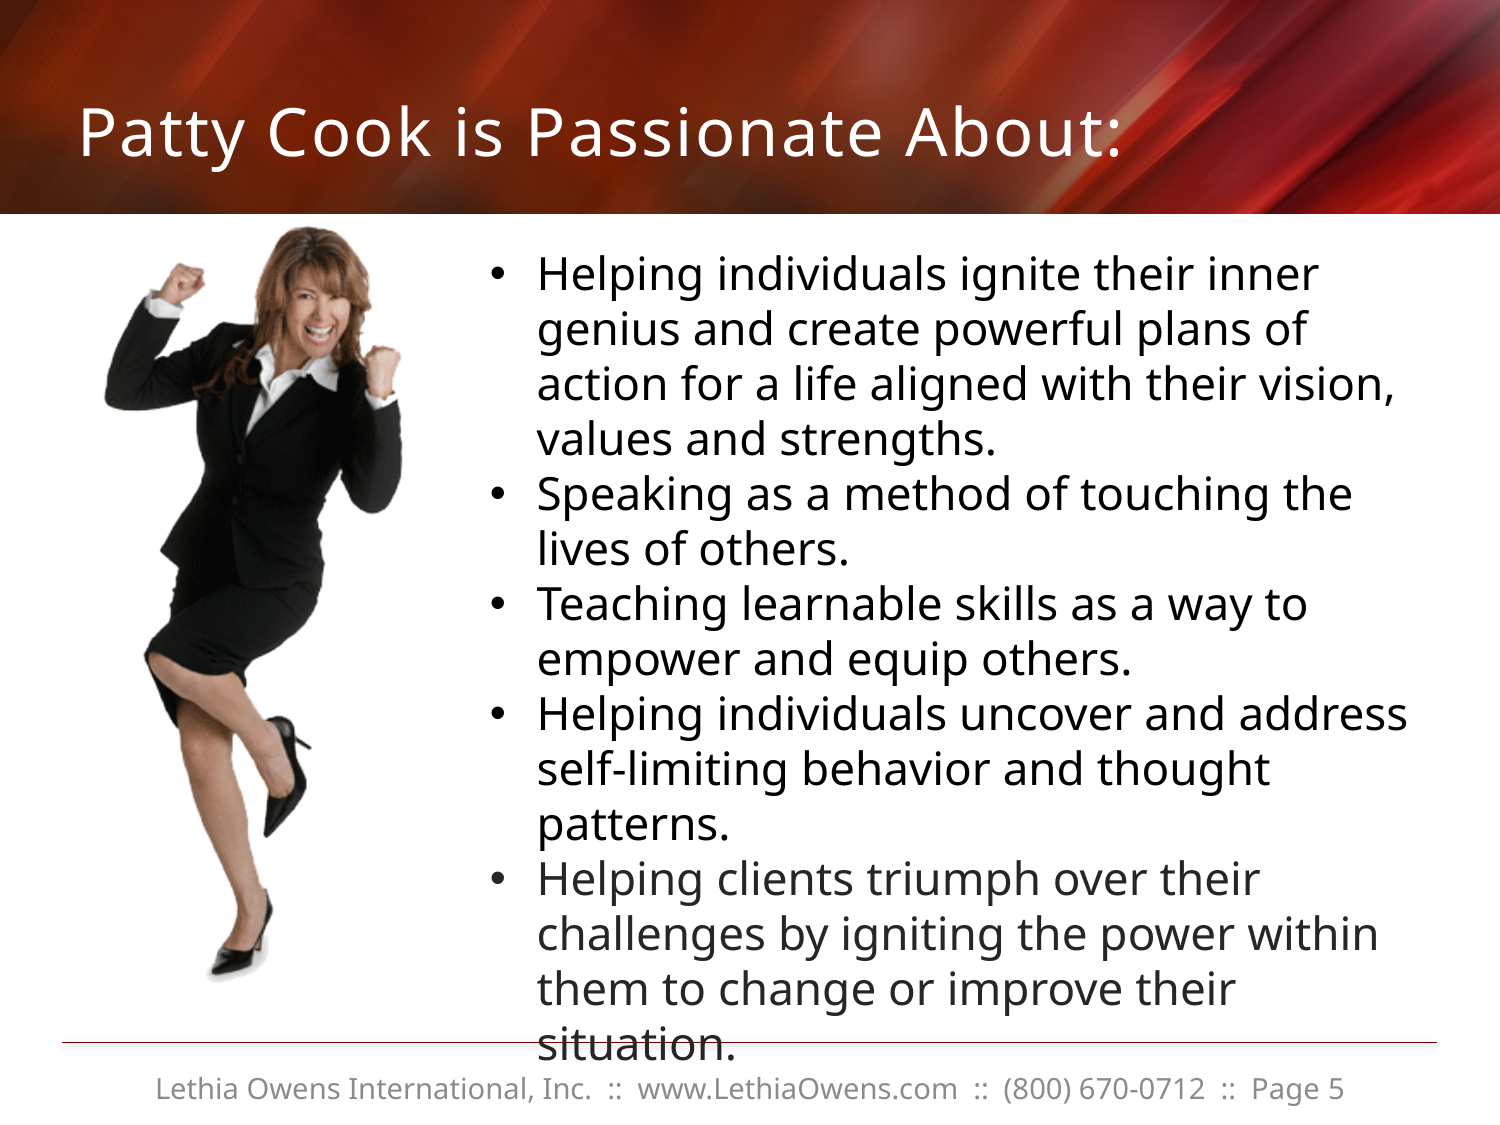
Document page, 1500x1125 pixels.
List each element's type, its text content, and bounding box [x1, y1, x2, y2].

slide_number Lethia Owens International, Inc. :: www.LethiaOwens.com :: (800) 670-0712 :: Page 5 [62, 1042, 1438, 1103]
picture [0, 0, 1500, 214]
title Patty Cook is Passionate About: [62, 45, 1438, 214]
picture [99, 220, 408, 991]
text_box Helping individuals ignite their inner genius and create powerful plans of action for a life aligned with their vision, values and strengths. Speaking as a method of touching the lives of others. Teaching learnable skills as a way to empower and equip others. Helping individuals uncover and address self-limiting behavior and thought patterns. Helping clients triumph over their challenges by igniting the power within them to change or improve their situation. [474, 237, 1425, 986]
